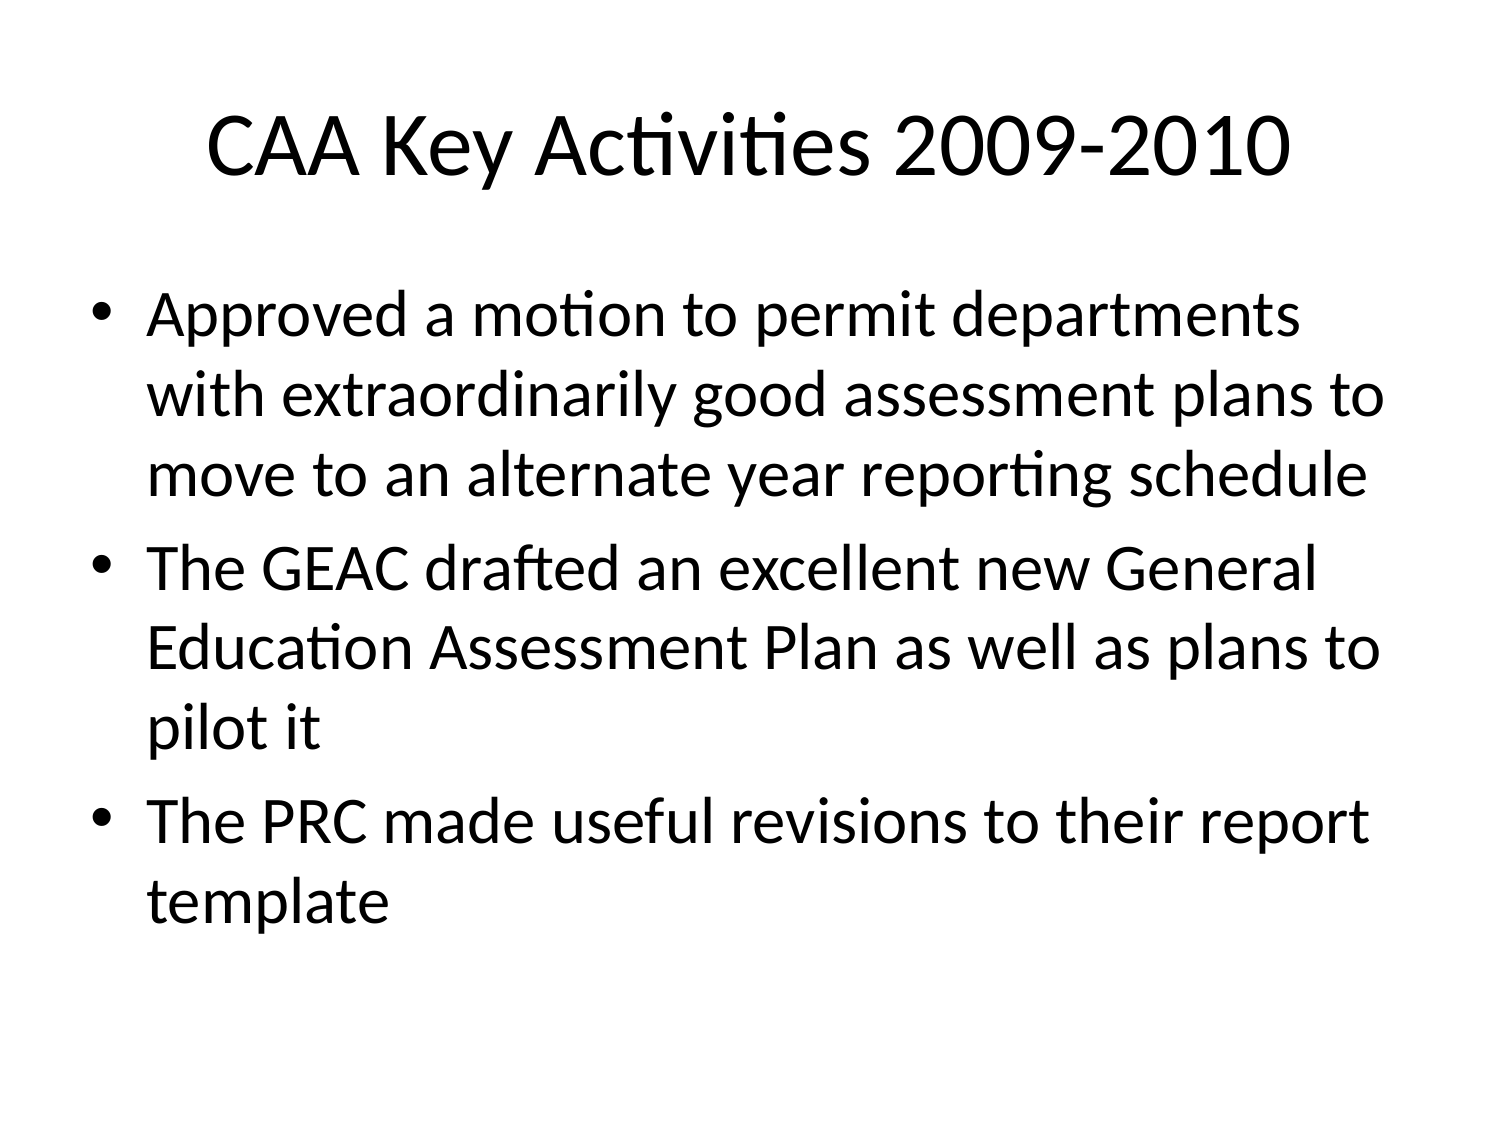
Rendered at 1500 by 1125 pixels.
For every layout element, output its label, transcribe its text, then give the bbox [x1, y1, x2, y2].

list Approved a motion to permit departments with extraordinarily good assessment plans to move to an alternate year reporting schedule The GEAC drafted an excellent new General Education Assessment Plan as well as plans to pilot it The PRC made useful revisions to their report template [75, 262, 1425, 1005]
title CAA Key Activities 2009-2010 [75, 45, 1425, 233]
